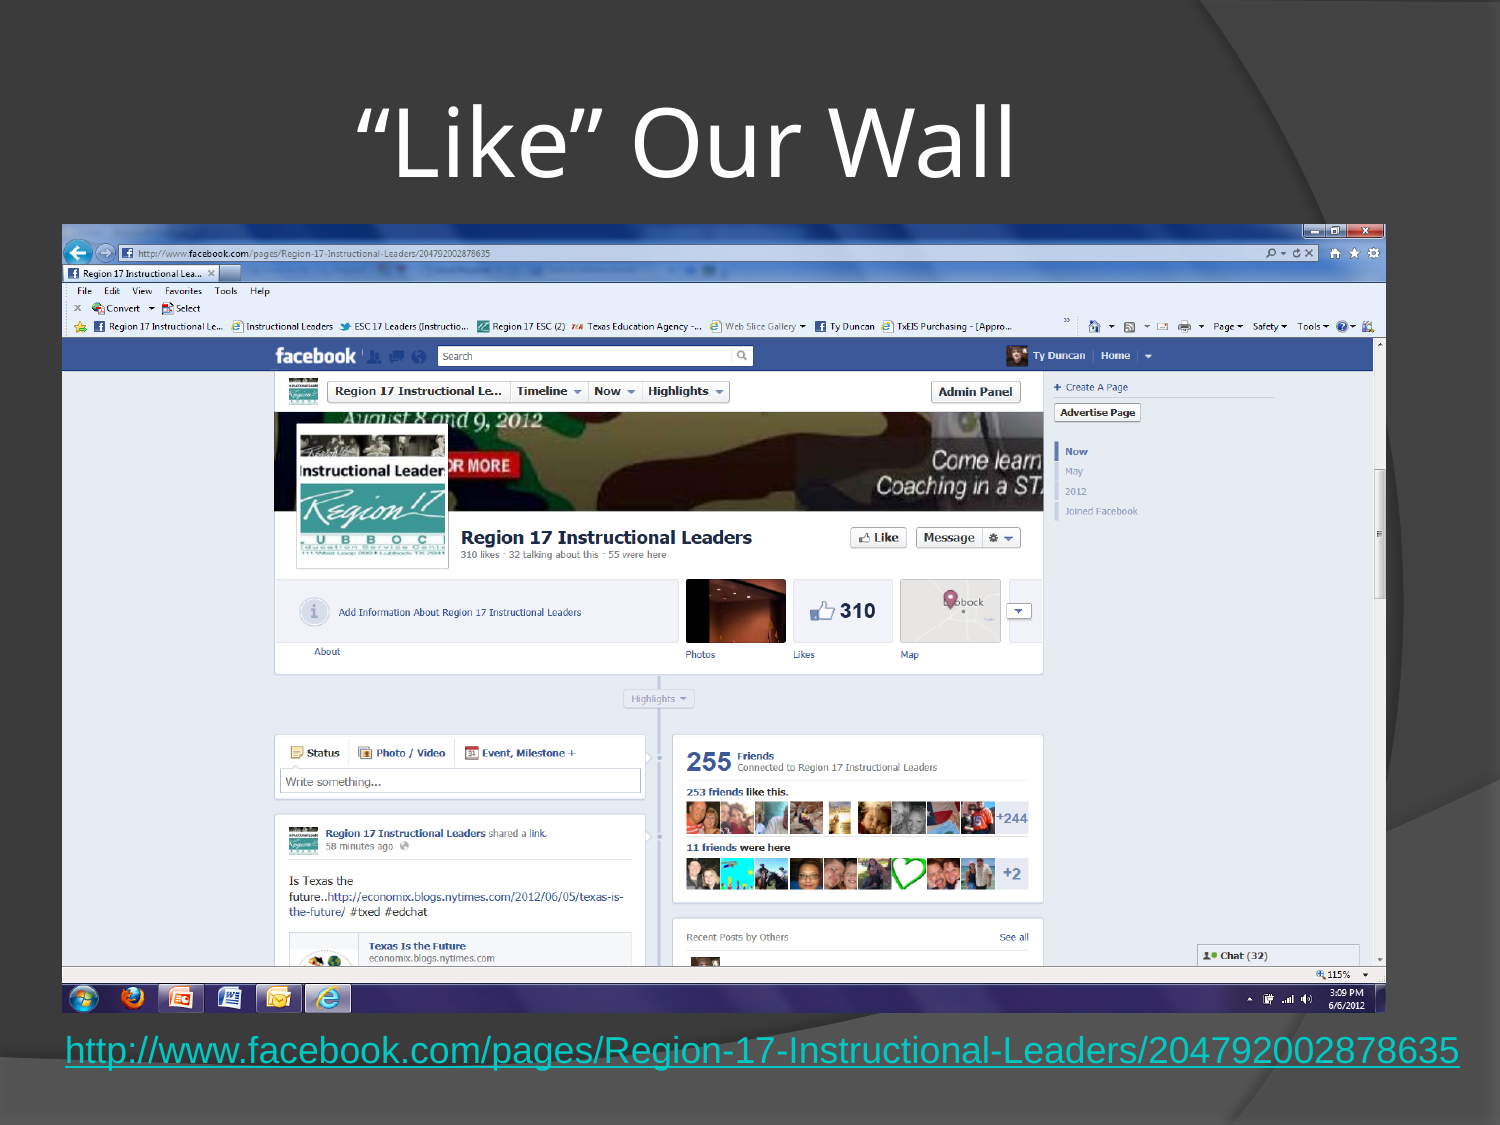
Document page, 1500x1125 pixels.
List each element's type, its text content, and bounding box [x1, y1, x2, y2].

picture [62, 224, 1387, 1013]
title “Like” Our Wall [75, 45, 1300, 216]
text_box http://www.facebook.com/pages/Region-17-Instructional-Leaders/204792002878635 [50, 1018, 1500, 1124]
